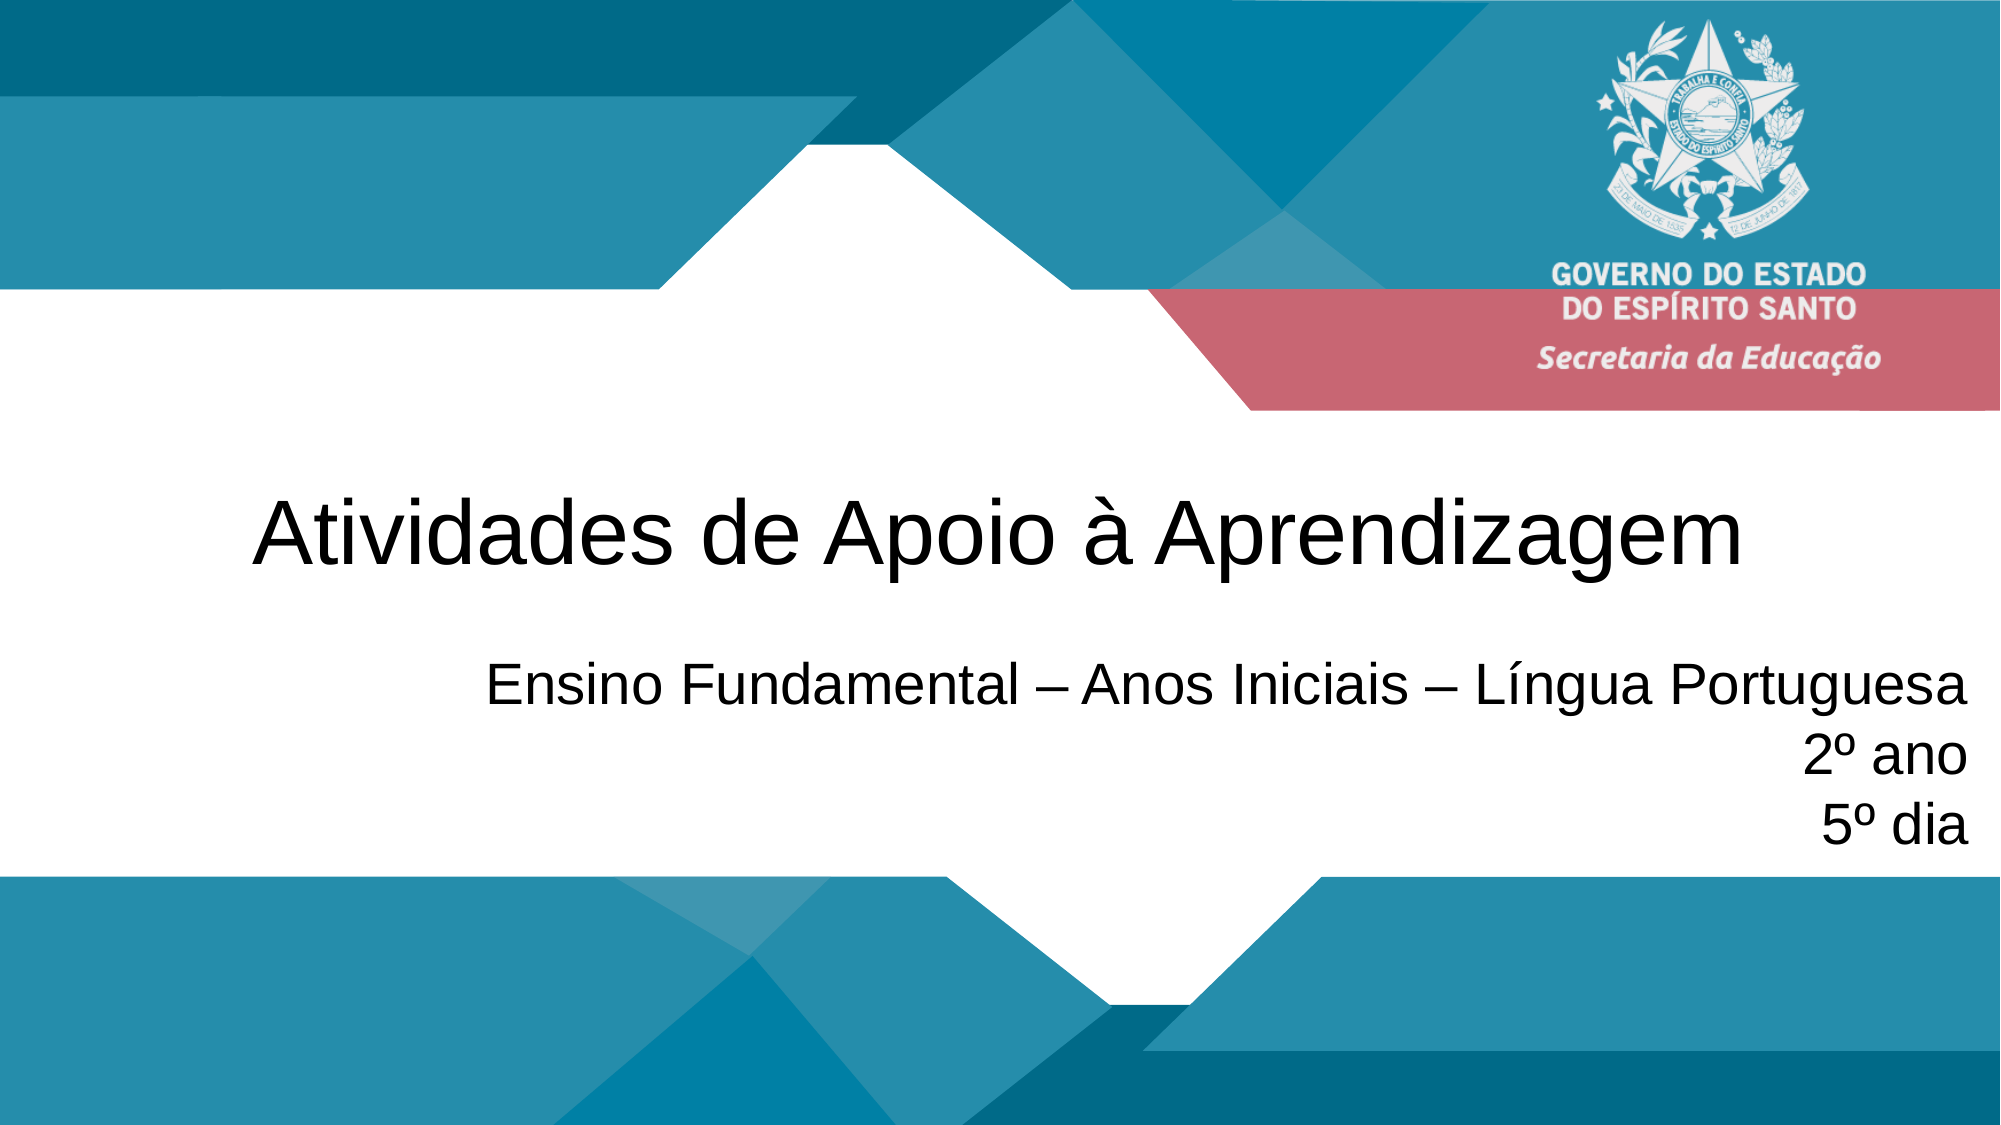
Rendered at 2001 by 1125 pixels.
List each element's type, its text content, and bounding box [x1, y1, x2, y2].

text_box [0, 0, 2000, 431]
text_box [0, 876, 2000, 1125]
text_box Ensino Fundamental – Anos Iniciais – Língua Portuguesa 2º ano 5º dia [462, 638, 1985, 876]
text_box Atividades de Apoio à Aprendizagem [135, 465, 1865, 680]
